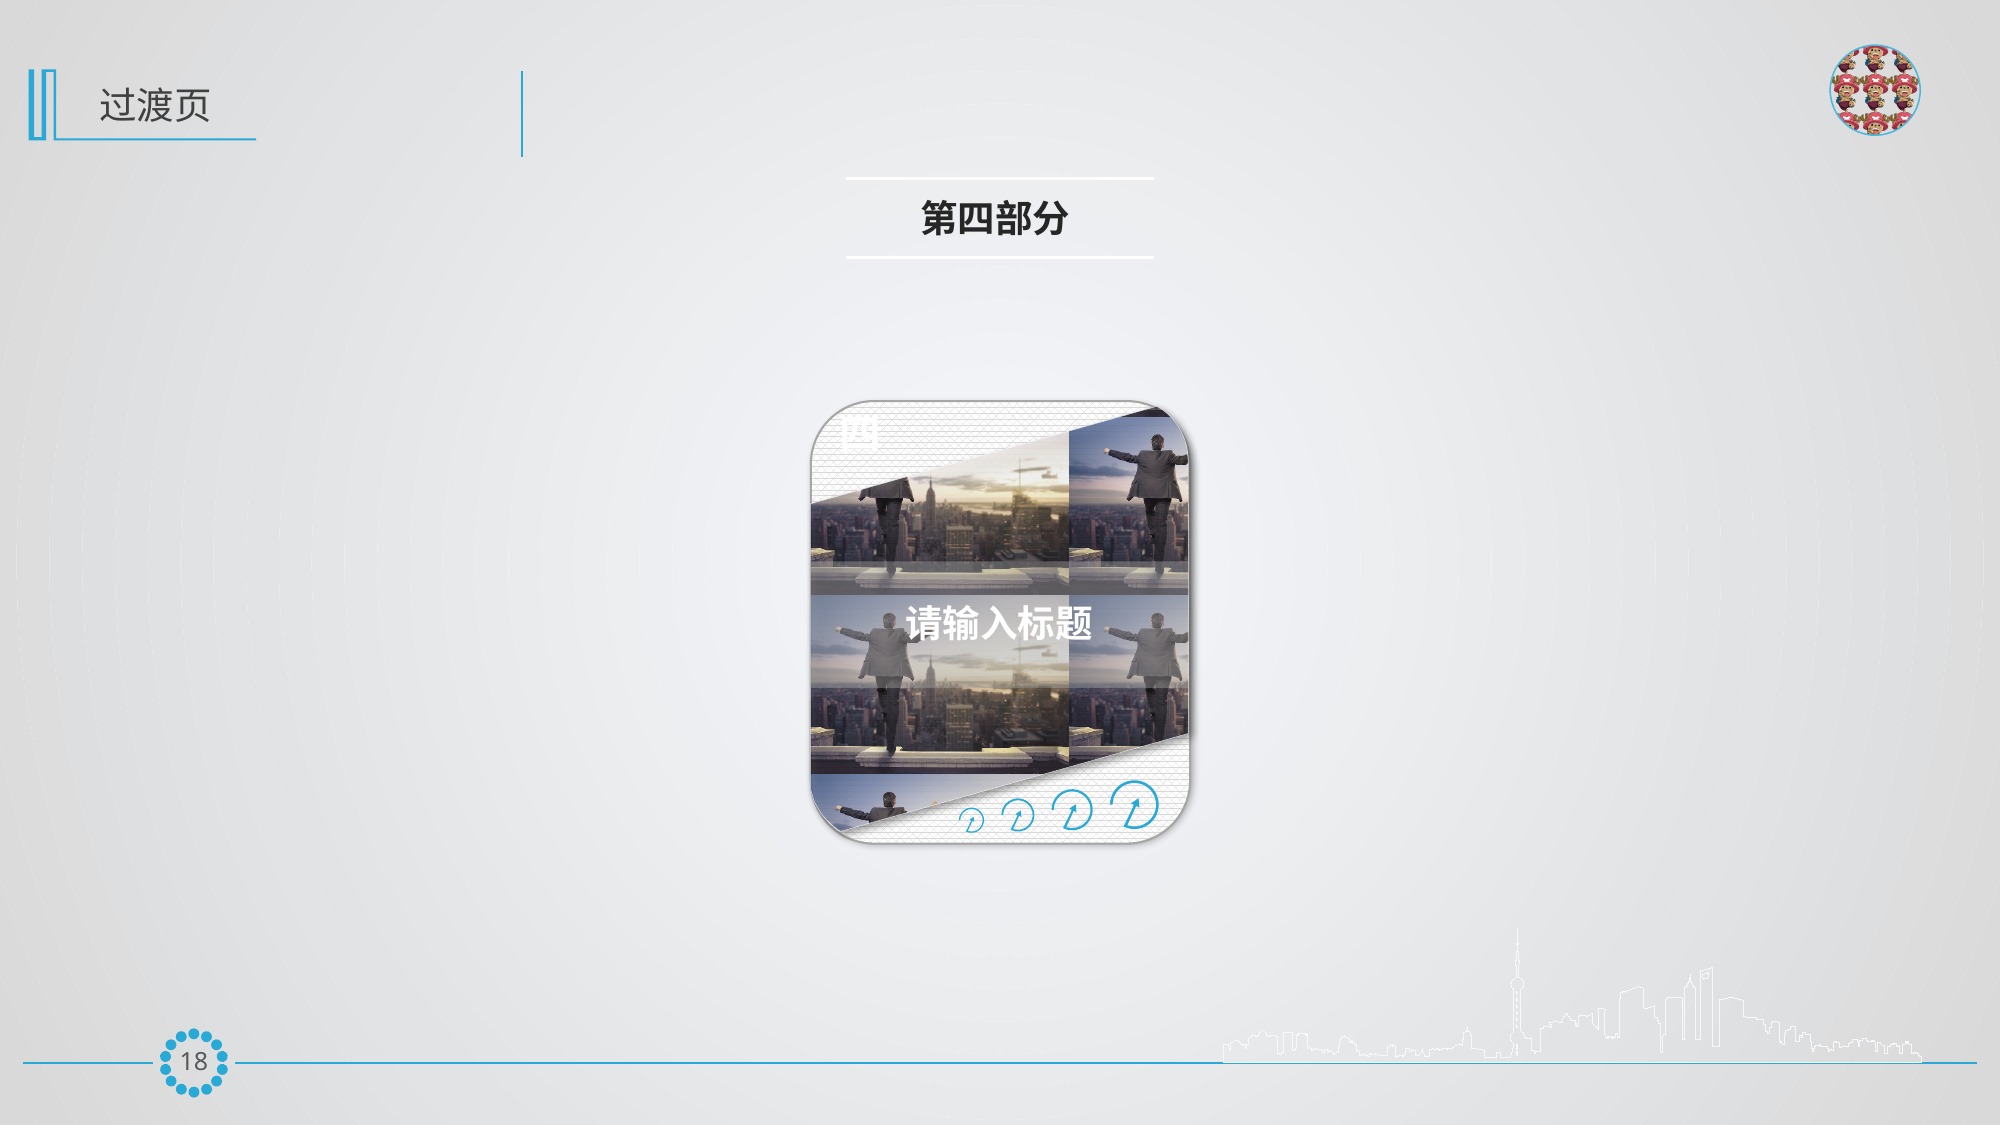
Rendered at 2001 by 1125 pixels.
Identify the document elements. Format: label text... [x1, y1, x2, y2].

slide_number 17 [169, 1039, 218, 1086]
text_box 第四部分 [905, 187, 1095, 248]
picture [1831, 46, 1919, 134]
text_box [809, 399, 1191, 845]
